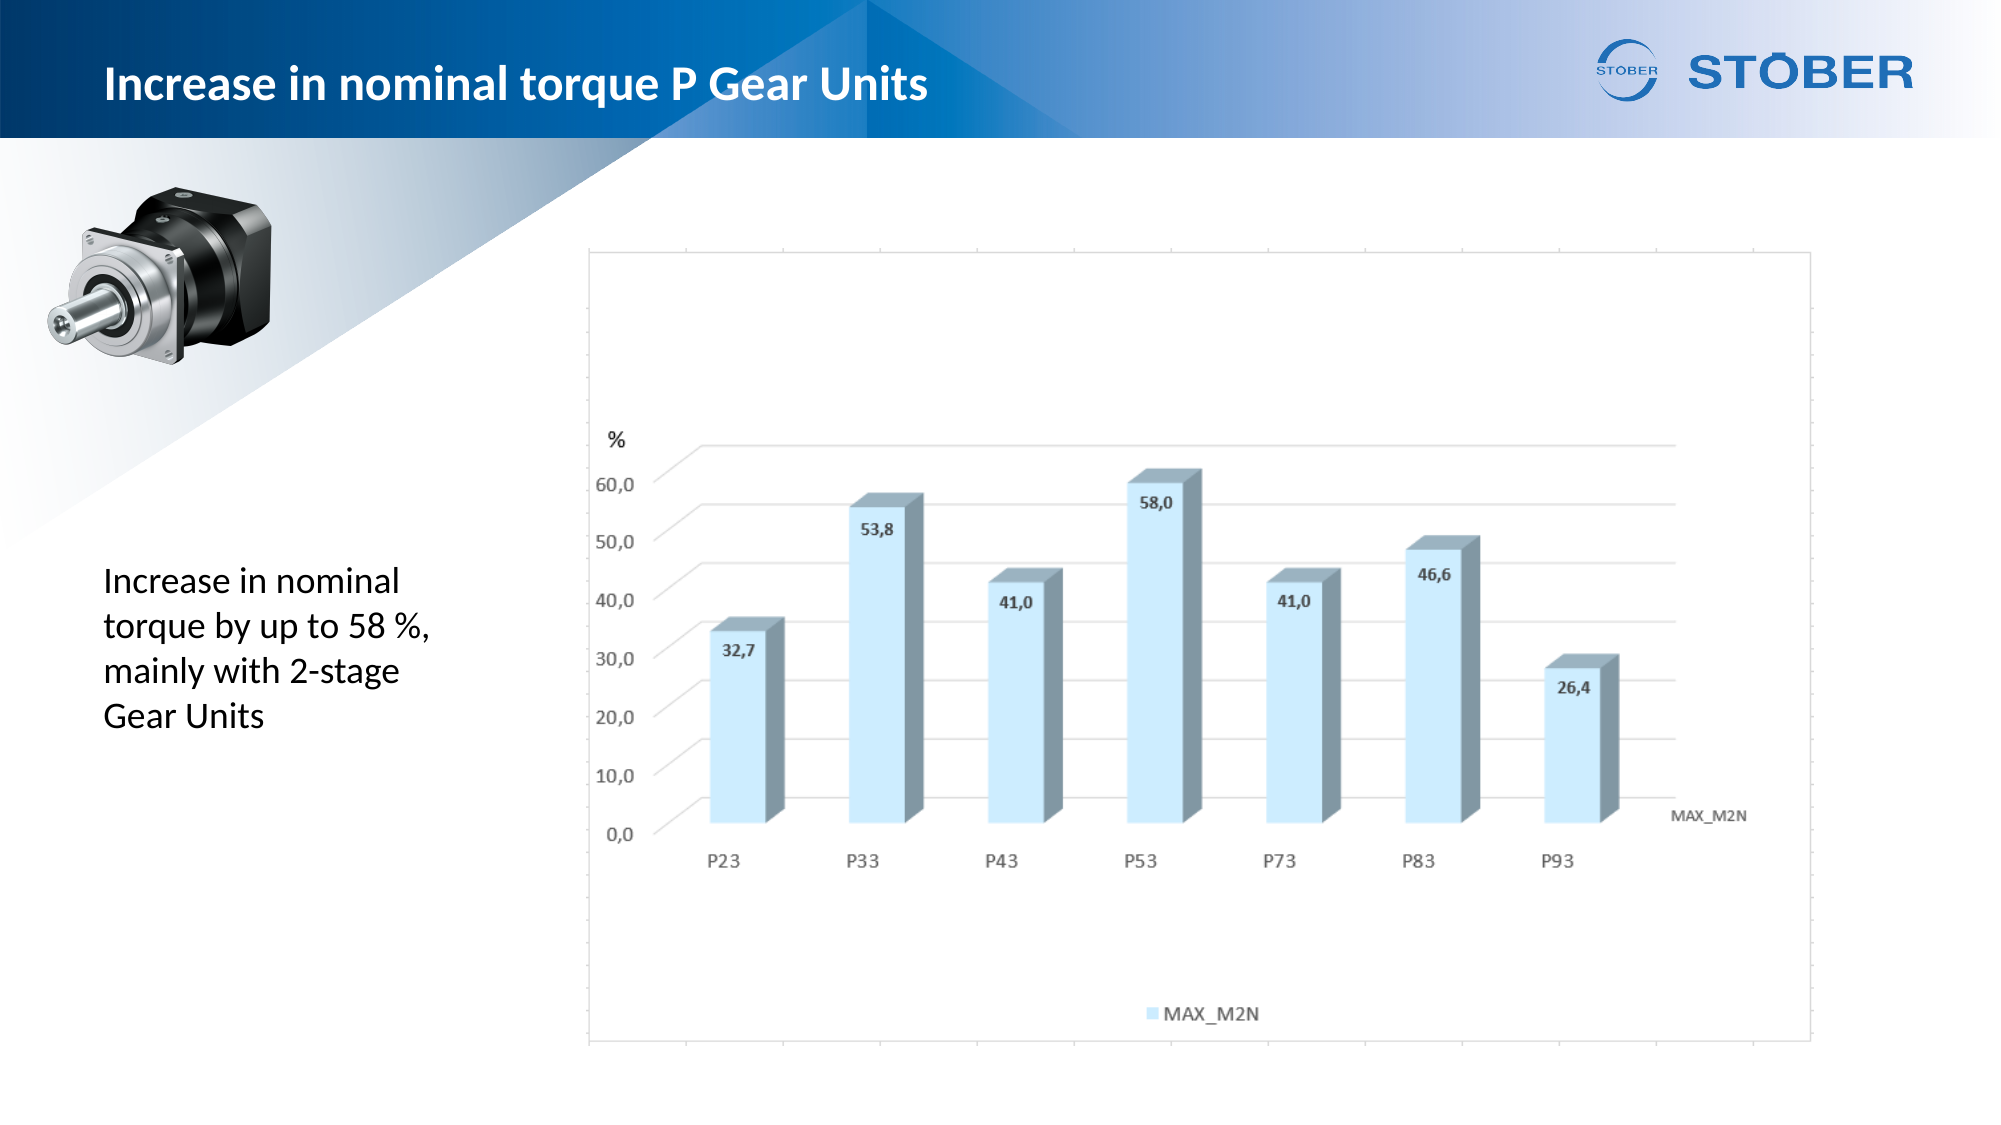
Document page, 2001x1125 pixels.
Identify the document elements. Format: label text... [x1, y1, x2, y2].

picture [586, 248, 1814, 1046]
title Increase in nominal torque P Gear Units [88, 46, 1399, 122]
text_box Increase in nominal torque by up to 58 %, mainly with 2-stage Gear Units [88, 548, 455, 744]
picture [26, 187, 293, 365]
picture [0, 0, 2000, 138]
list [70, 155, 1902, 1079]
